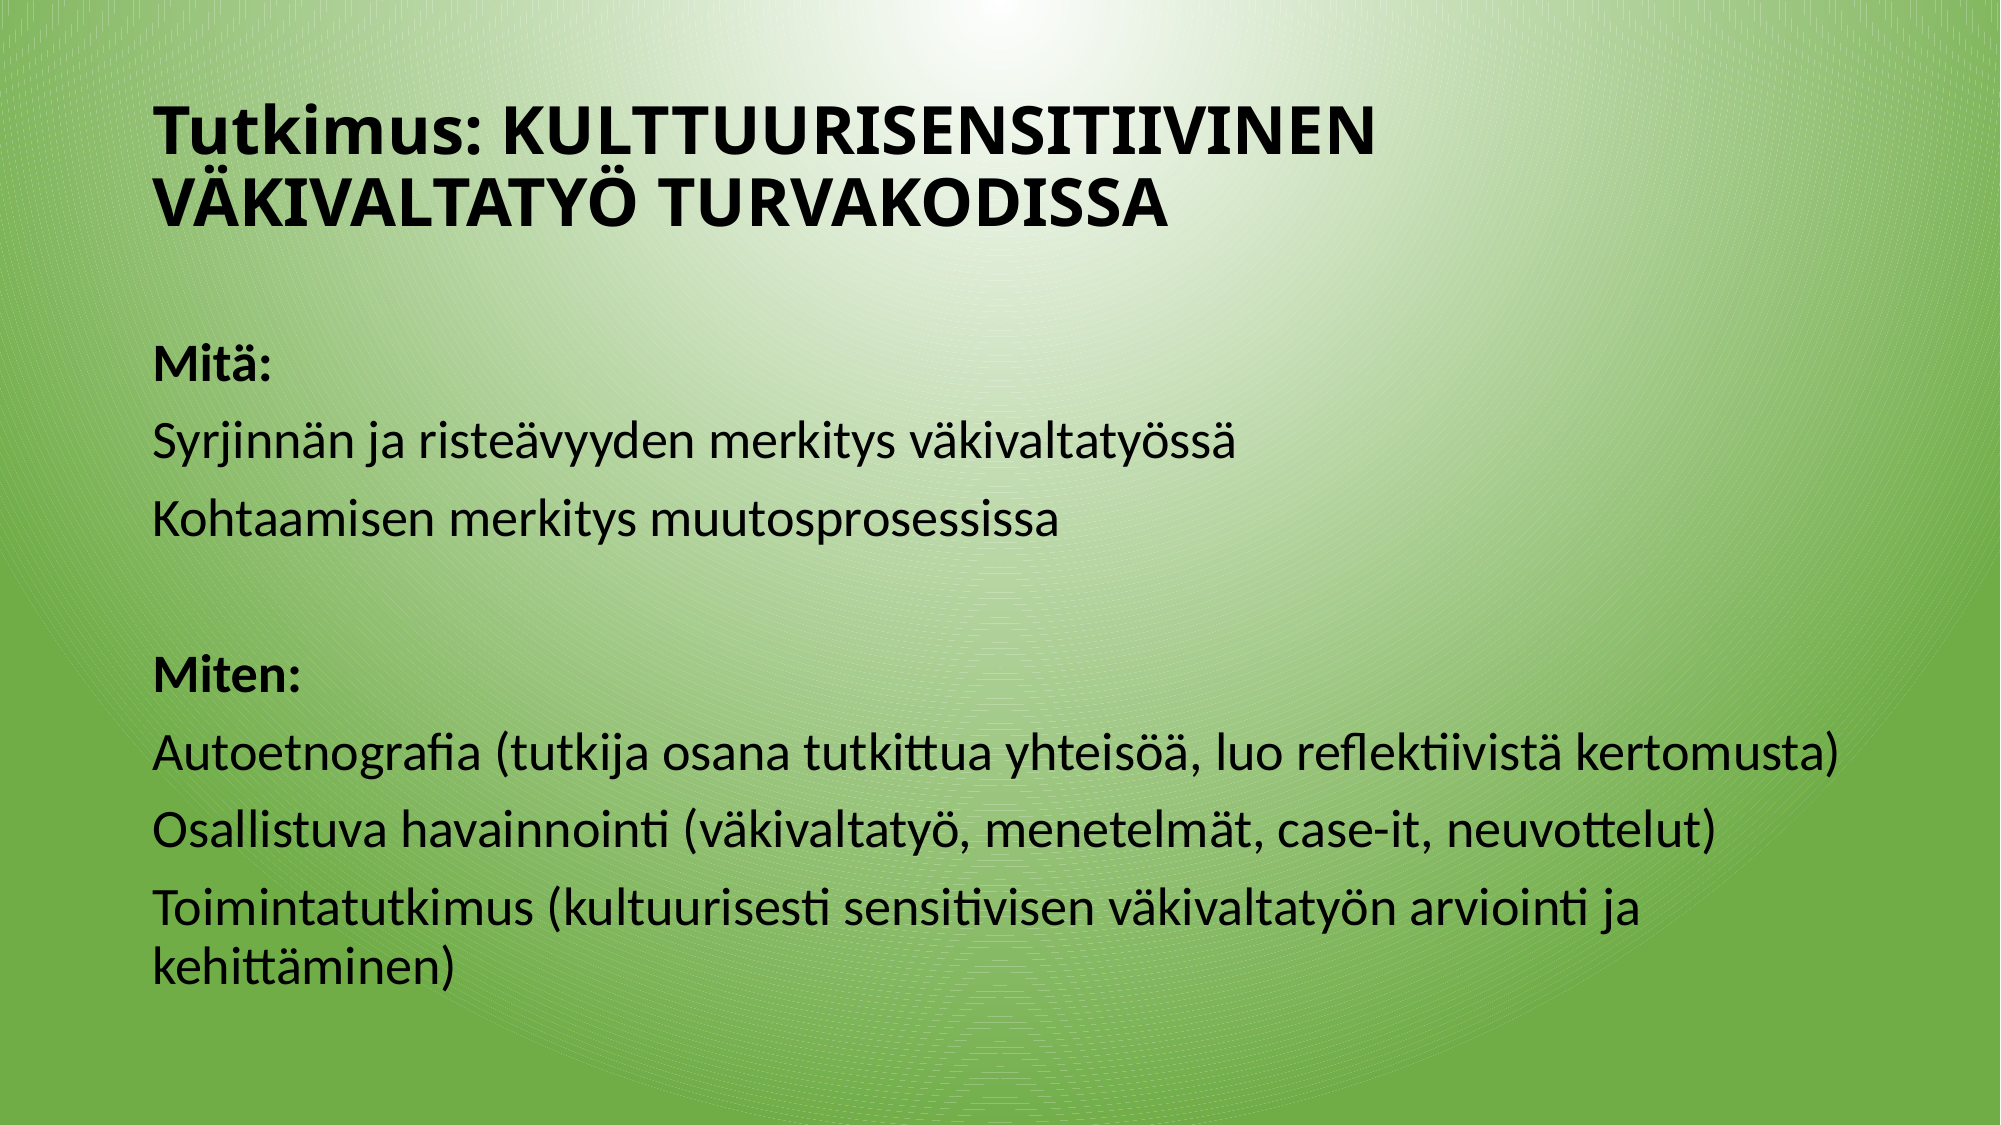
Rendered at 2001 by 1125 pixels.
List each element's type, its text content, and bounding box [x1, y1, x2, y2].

list Mitä: Syrjinnän ja risteävyyden merkitys väkivaltatyössä Kohtaamisen merkitys muutosprosessissa Miten: Autoetnografia (tutkija osana tutkittua yhteisöä, luo reflektiivistä kertomusta) Osallistuva havainnointi (väkivaltatyö, menetelmät, case-it, neuvottelut) Toimintatutkimus (kultuurisesti sensitivisen väkivaltatyön arviointi ja kehittäminen) [137, 242, 1863, 1014]
title Tutkimus: KULTTUURISENSITIIVINEN VÄKIVALTATYÖ TURVAKODISSA [137, 59, 1863, 242]
